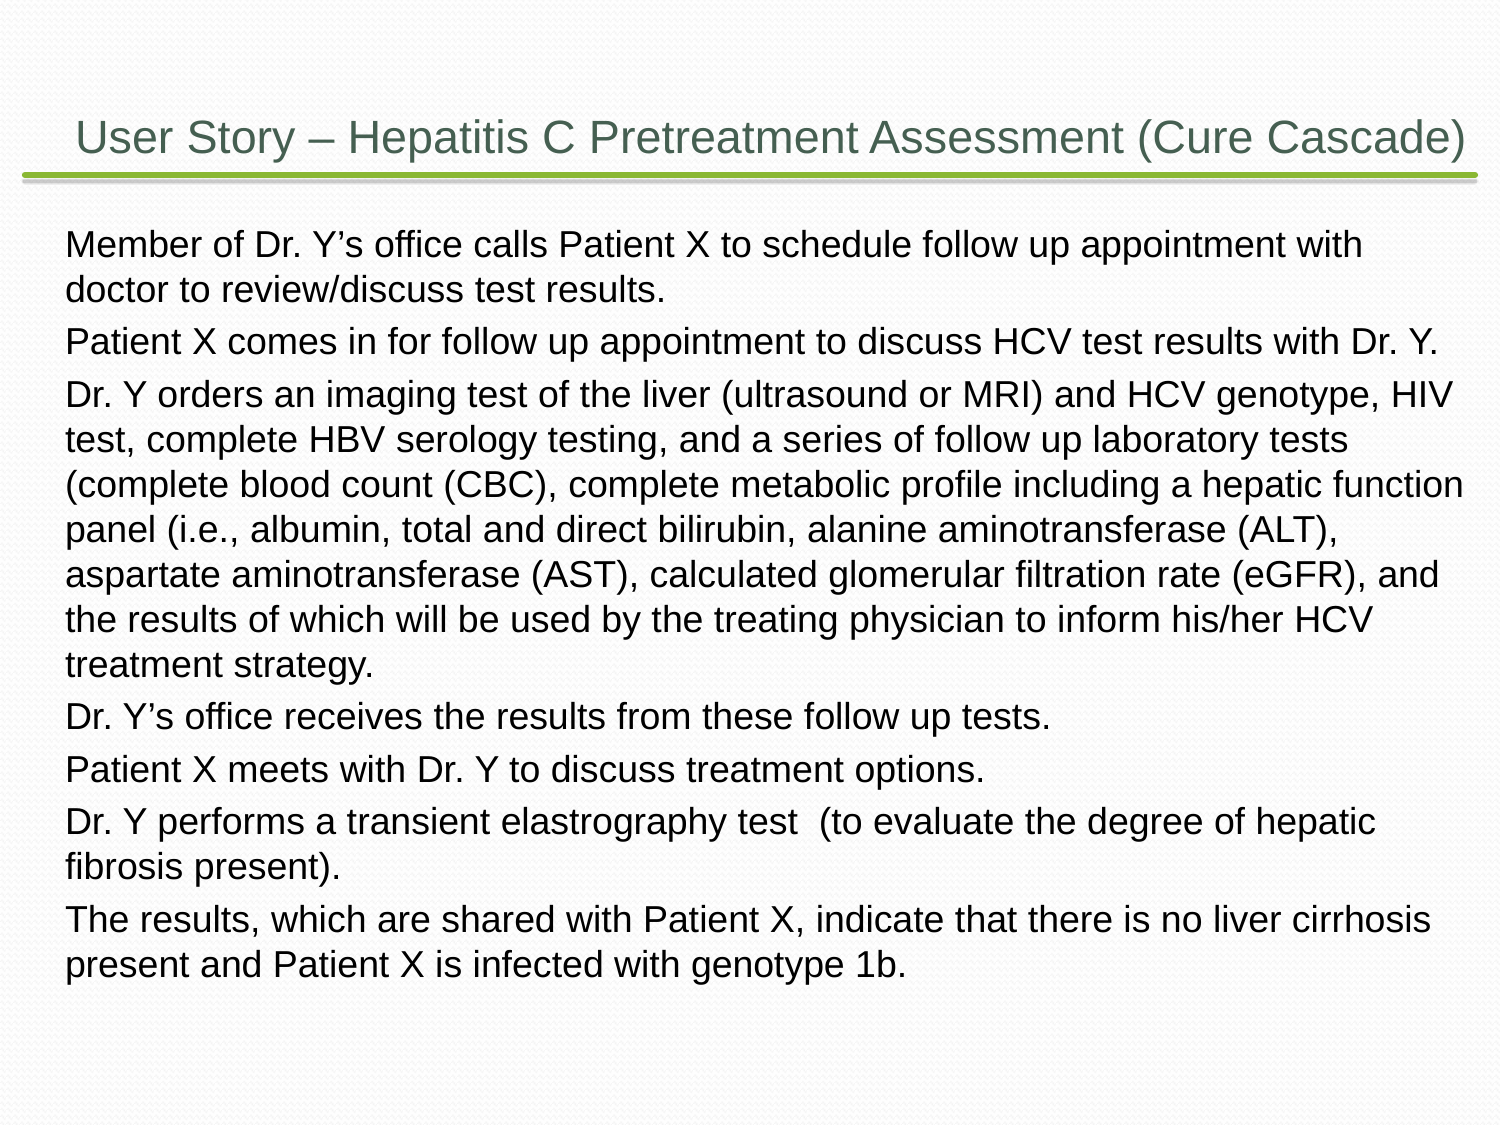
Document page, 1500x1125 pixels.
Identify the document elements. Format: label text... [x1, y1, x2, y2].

title User Story – Hepatitis C Pretreatment Assessment (Cure Cascade) [74, 74, 1476, 163]
list Member of Dr. Y’s office calls Patient X to schedule follow up appointment with doctor to review/discuss test results. Patient X comes in for follow up appointment to discuss HCV test results with Dr. Y. Dr. Y orders an imaging test of the liver (ultrasound or MRI) and HCV genotype, HIV test, complete HBV serology testing, and a series of follow up laboratory tests (complete blood count (CBC), complete metabolic profile including a hepatic function panel (i.e., albumin, total and direct bilirubin, alanine aminotransferase (ALT), aspartate aminotransferase (AST), calculated glomerular filtration rate (eGFR), and the results of which will be used by the treating physician to inform his/her HCV treatment strategy. Dr. Y’s office receives the results from these follow up tests. Patient X meets with Dr. Y to discuss treatment options. Dr. Y performs a transient elastrography test (to evaluate the degree of hepatic fibrosis present). The results, which are shared with Patient X, indicate that there is no liver cirrhosis present and Patient X is infected with genotype 1b. [49, 212, 1488, 933]
